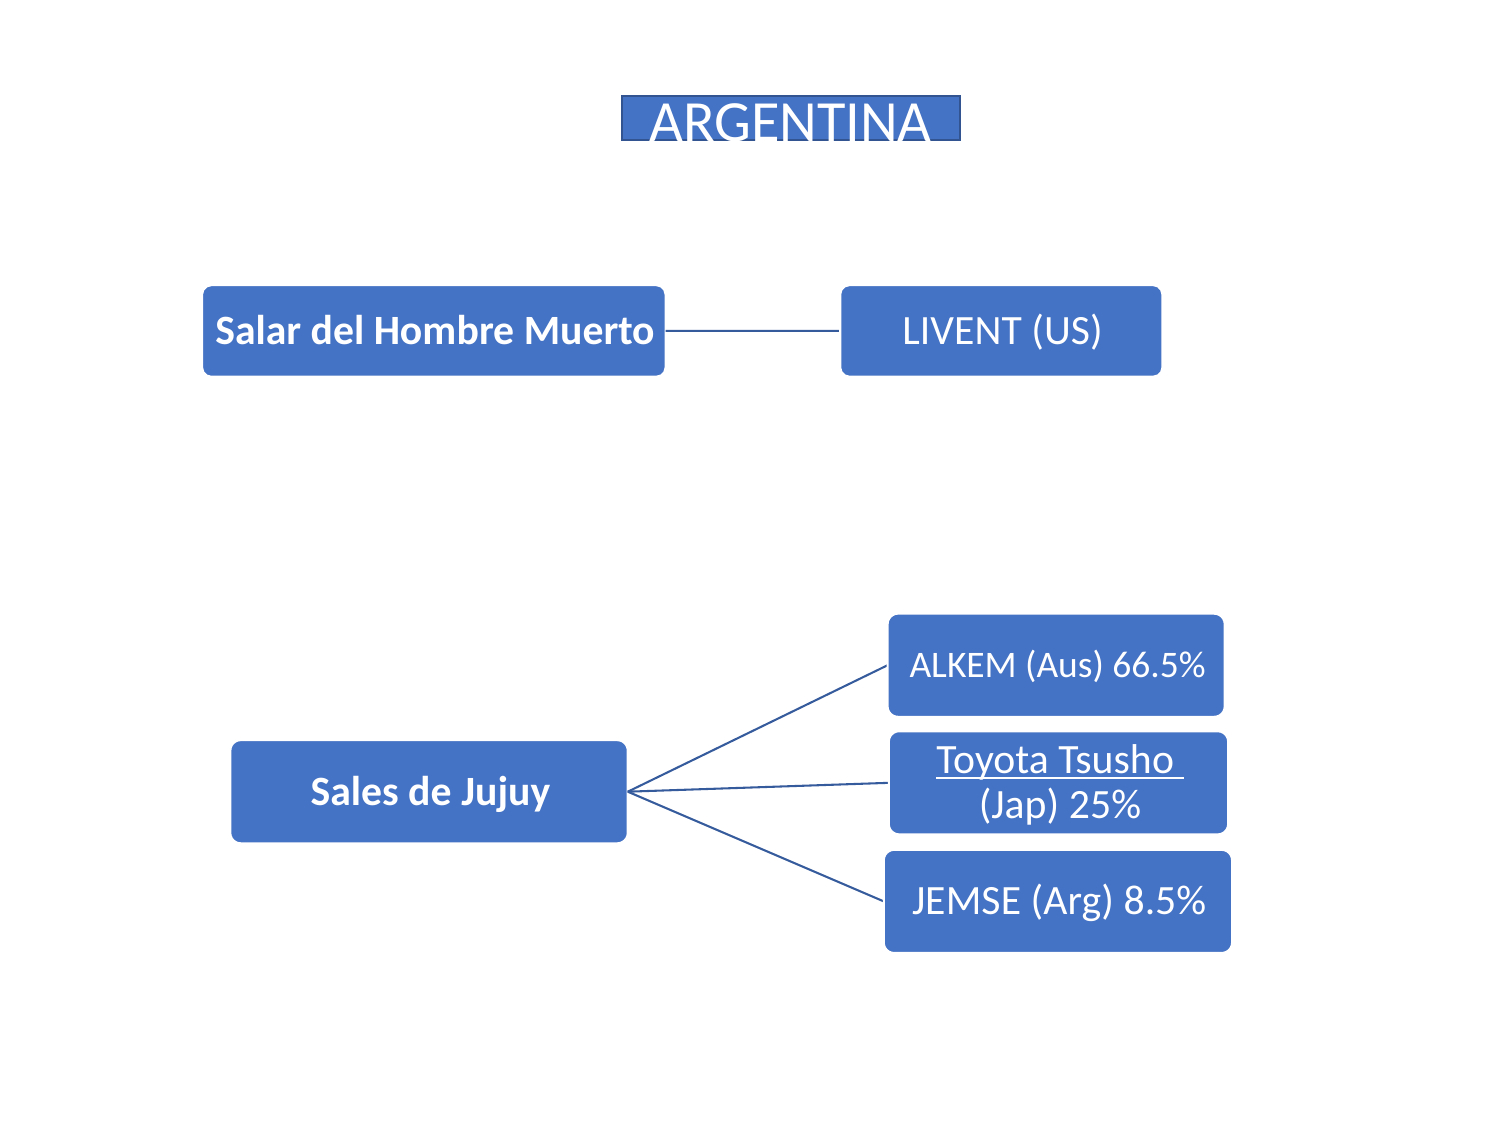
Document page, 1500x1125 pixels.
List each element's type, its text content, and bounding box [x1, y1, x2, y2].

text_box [147, 613, 1319, 955]
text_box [174, 284, 1292, 377]
text_box ARGENTINA [621, 95, 961, 141]
